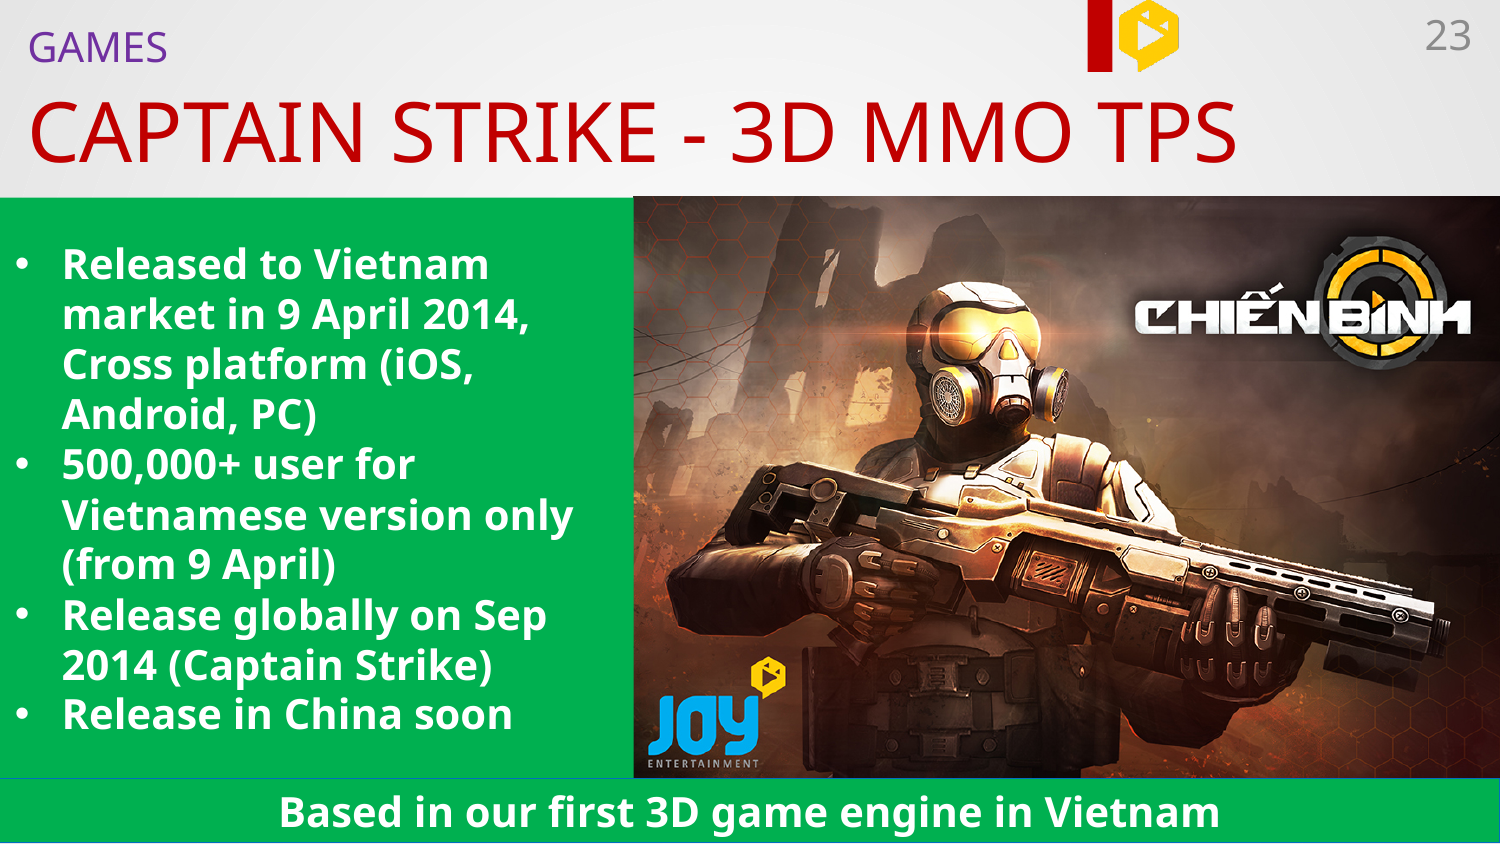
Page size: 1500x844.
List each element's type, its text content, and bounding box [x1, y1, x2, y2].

text_box [1085, 0, 1110, 71]
text_box GAMES [12, 13, 813, 71]
text_box CAPTAIN STRIKE - 3D MMO TPS [12, 71, 1263, 187]
text_box Released to Vietnam market in 9 April 2014, Cross platform (iOS, Android, PC) 500,000+ user for Vietnamese version only (from 9 April) Release globally on Sep 2014 (Captain Strike) Release in China soon [0, 197, 631, 778]
picture [1112, 0, 1185, 73]
text_box Based in our first 3D game engine in Vietnam [0, 778, 1500, 843]
picture [633, 196, 1500, 779]
slide_number 23 [1188, 14, 1488, 60]
